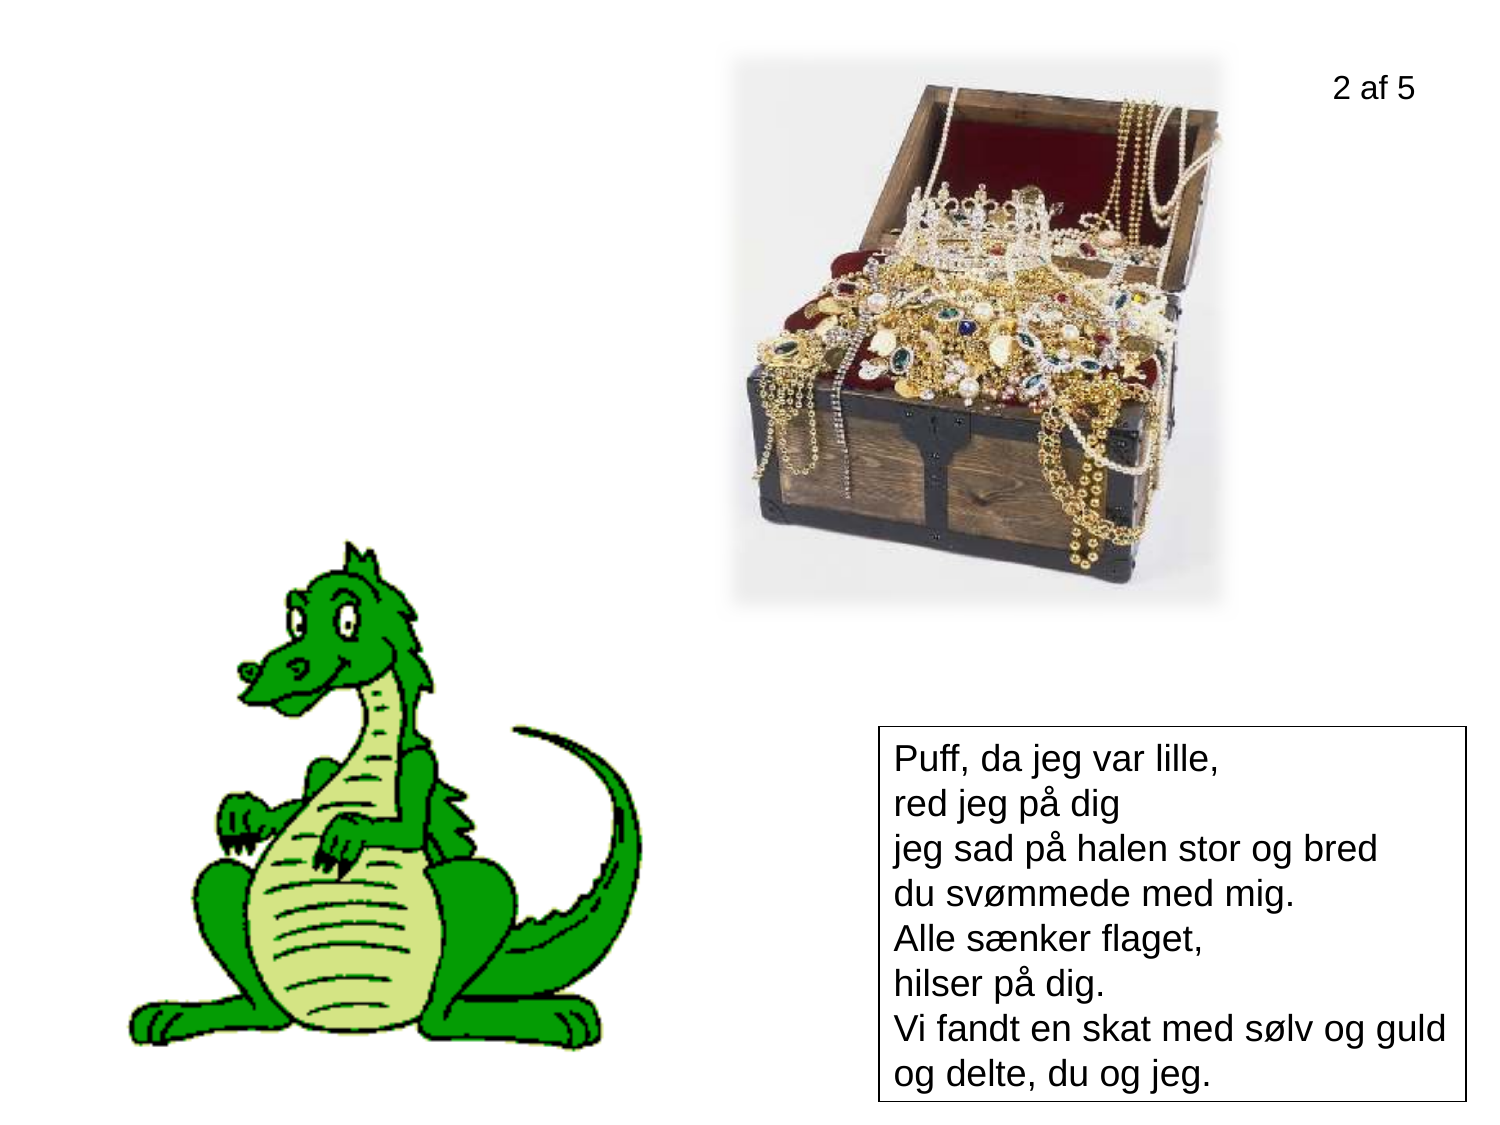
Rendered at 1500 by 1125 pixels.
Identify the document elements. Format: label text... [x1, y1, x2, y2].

picture [714, 39, 1240, 623]
slide_number 2 af 5 [1245, 58, 1431, 138]
picture [111, 526, 653, 1084]
text_box Puff, da jeg var lille, red jeg på dig jeg sad på halen stor og bred du svømmede med mig. Alle sænker flaget, hilser på dig. Vi fandt en skat med sølv og guld og delte, du og jeg. [878, 726, 1466, 1102]
